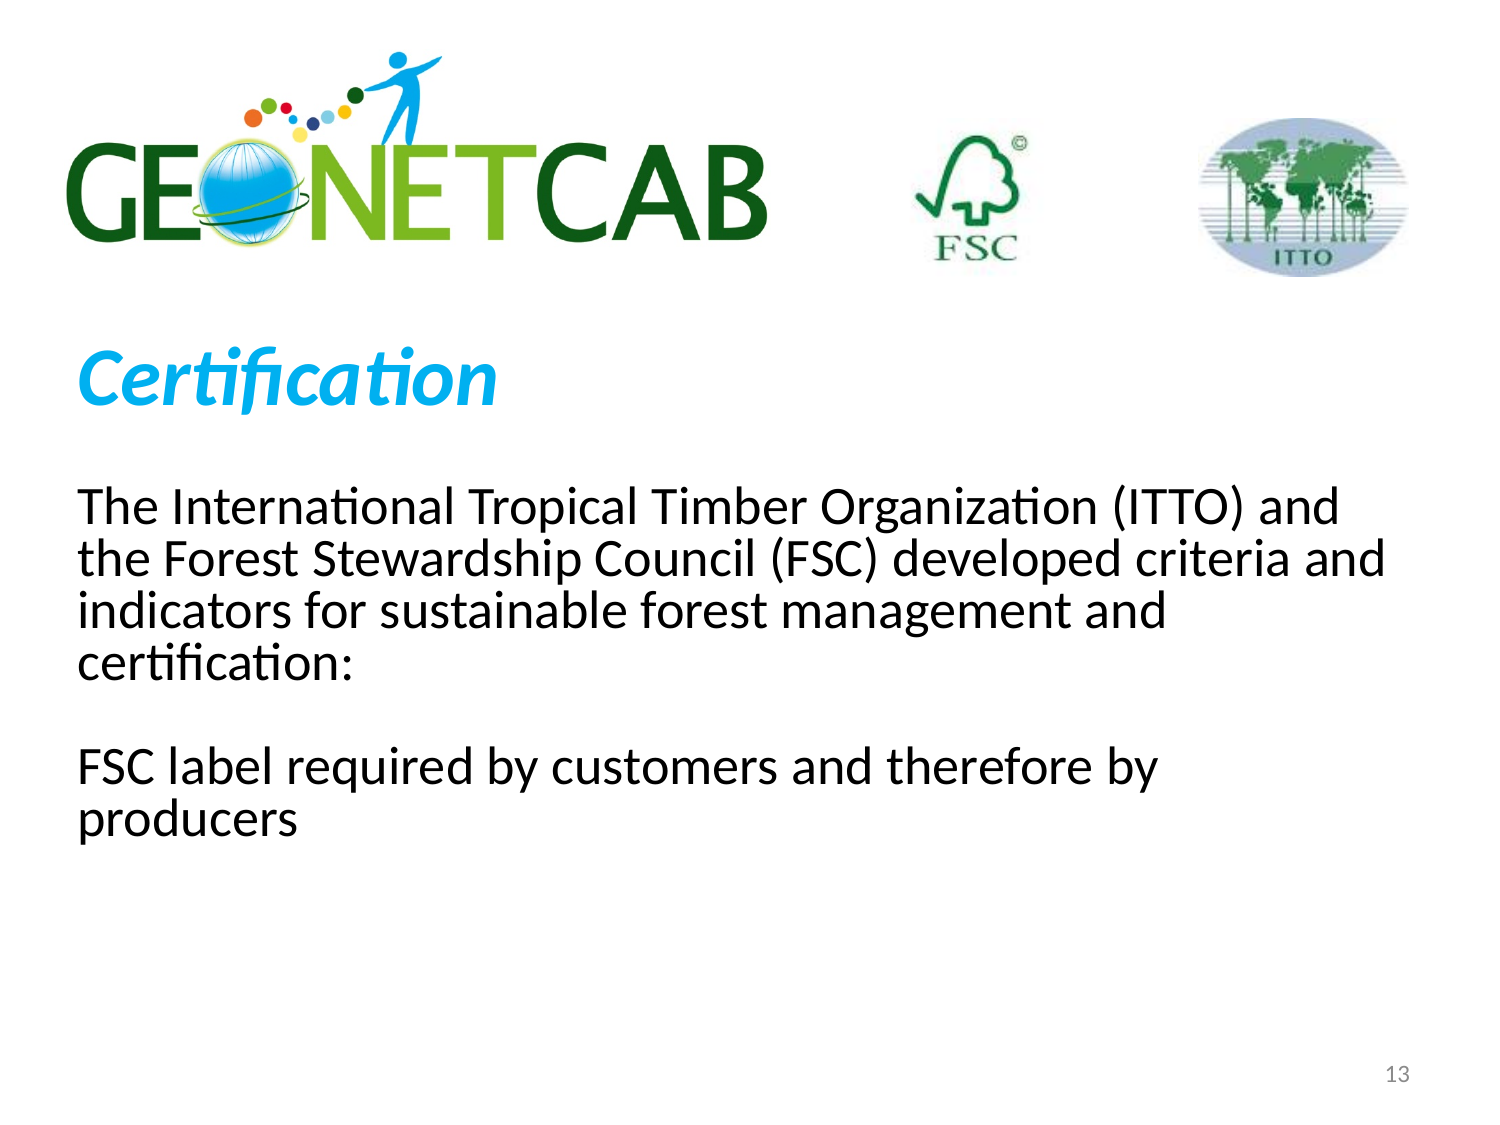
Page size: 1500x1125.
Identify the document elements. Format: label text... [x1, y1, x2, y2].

list The International Tropical Timber Organization (ITTO) and the Forest Stewardship Council (FSC) developed criteria and indicators for sustainable forest management and certification: FSC label required by customers and therefore by producers [62, 475, 1409, 1125]
picture [62, 49, 771, 266]
picture [885, 117, 1063, 278]
text_box Certification [62, 314, 1409, 430]
picture [1198, 117, 1410, 278]
slide_number 13 [1074, 1042, 1425, 1103]
